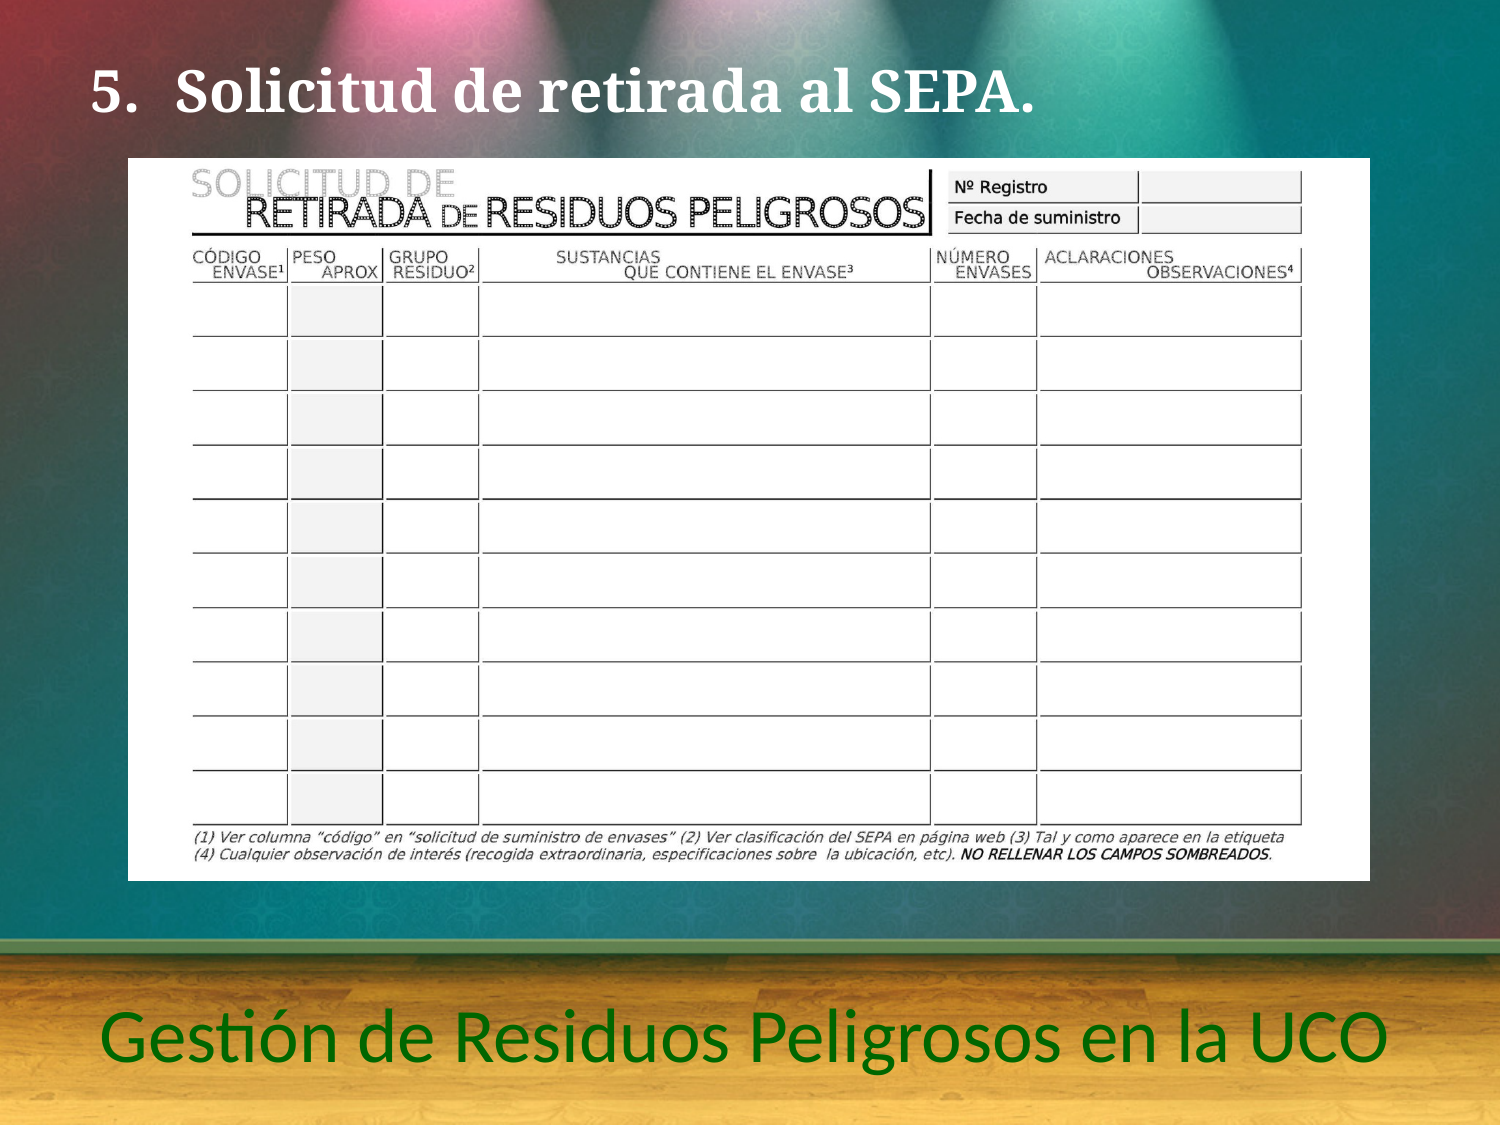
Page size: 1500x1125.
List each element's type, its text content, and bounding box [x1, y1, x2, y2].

list Solicitud de retirada al SEPA. [75, 46, 1426, 876]
title Gestión de Residuos Peligrosos en la UCO [70, 937, 1421, 1125]
picture [0, 0, 1500, 1125]
